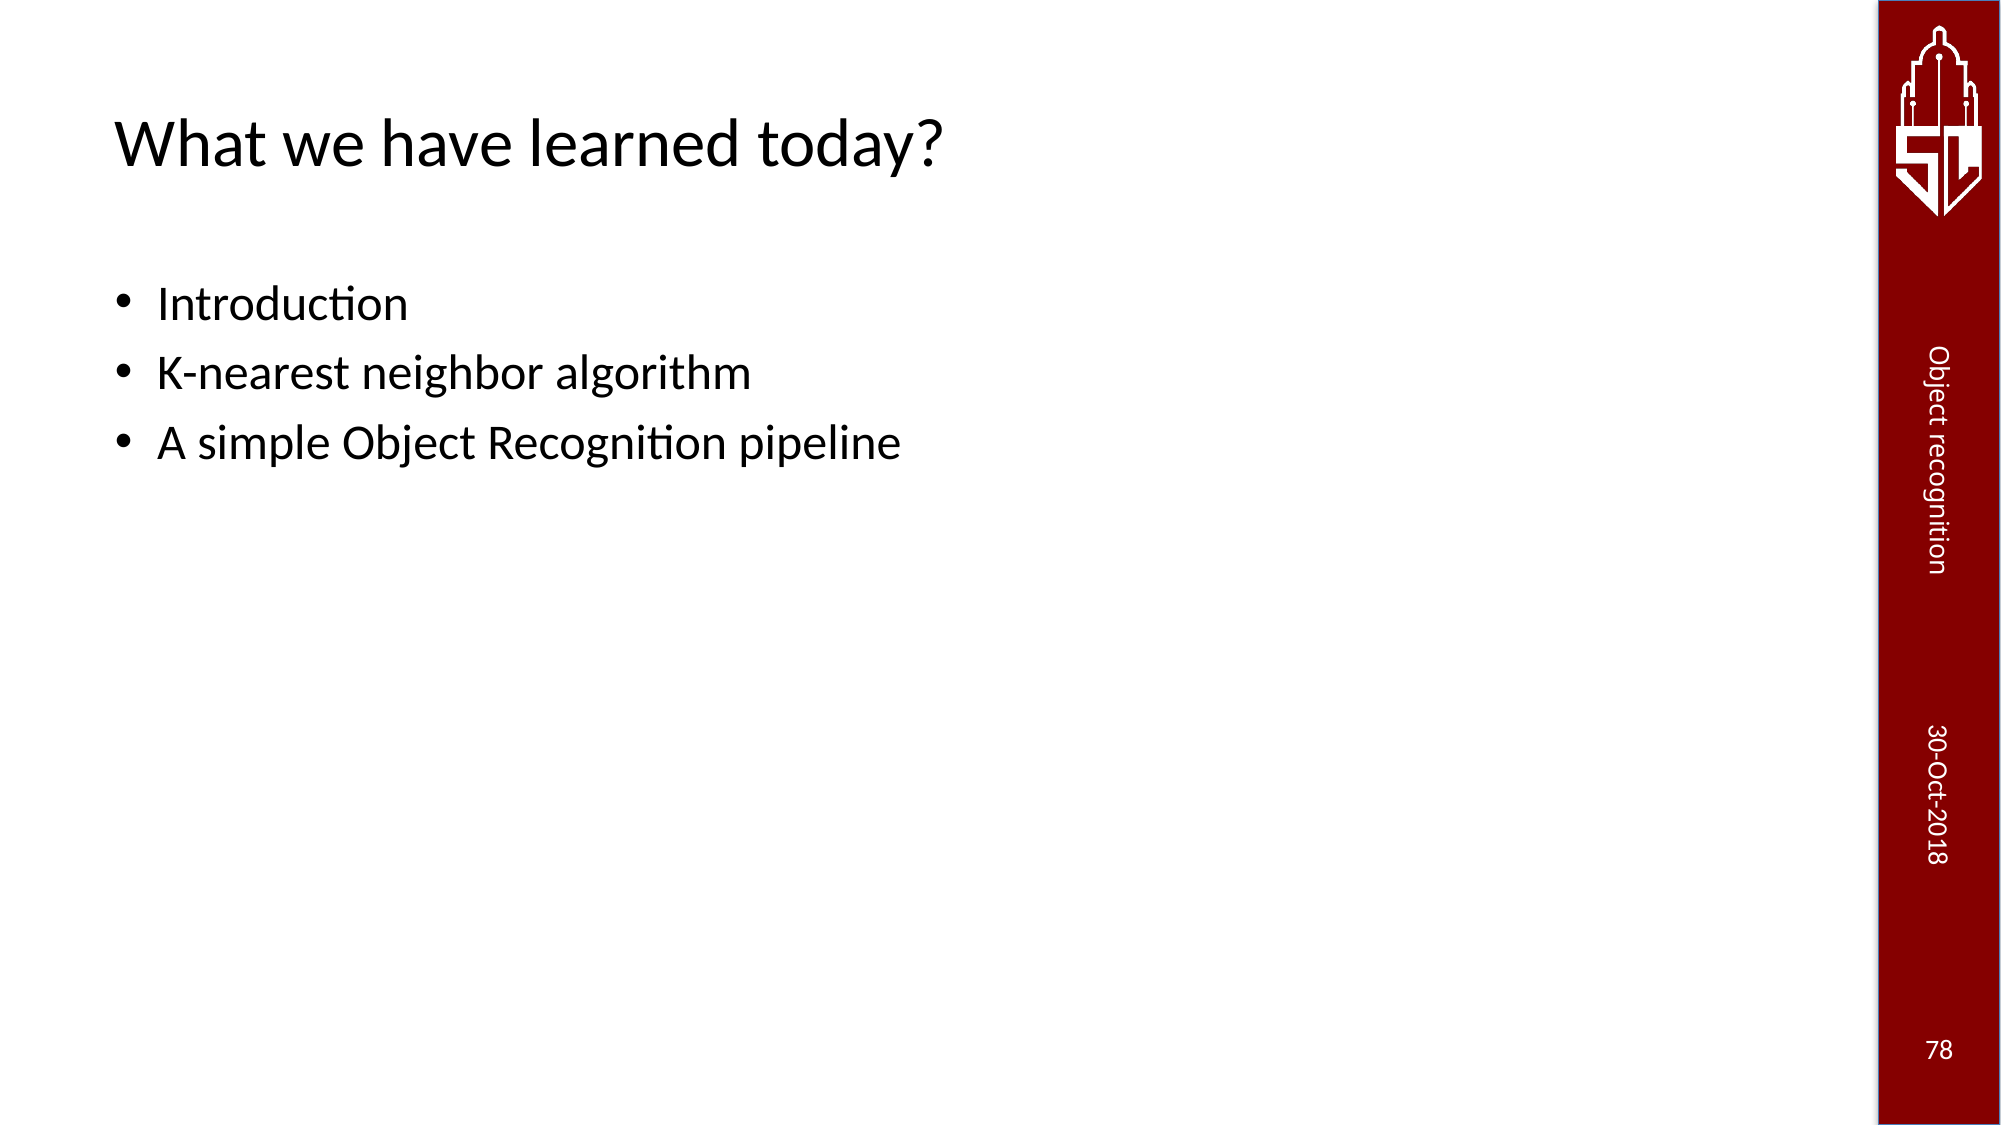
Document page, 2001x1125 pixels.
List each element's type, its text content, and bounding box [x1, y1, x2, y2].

title What we have learned today? [99, 45, 1835, 233]
picture [1896, 25, 1982, 217]
list Introduction K-nearest neighbor algorithm A simple Object Recognition pipeline [99, 262, 1835, 1005]
